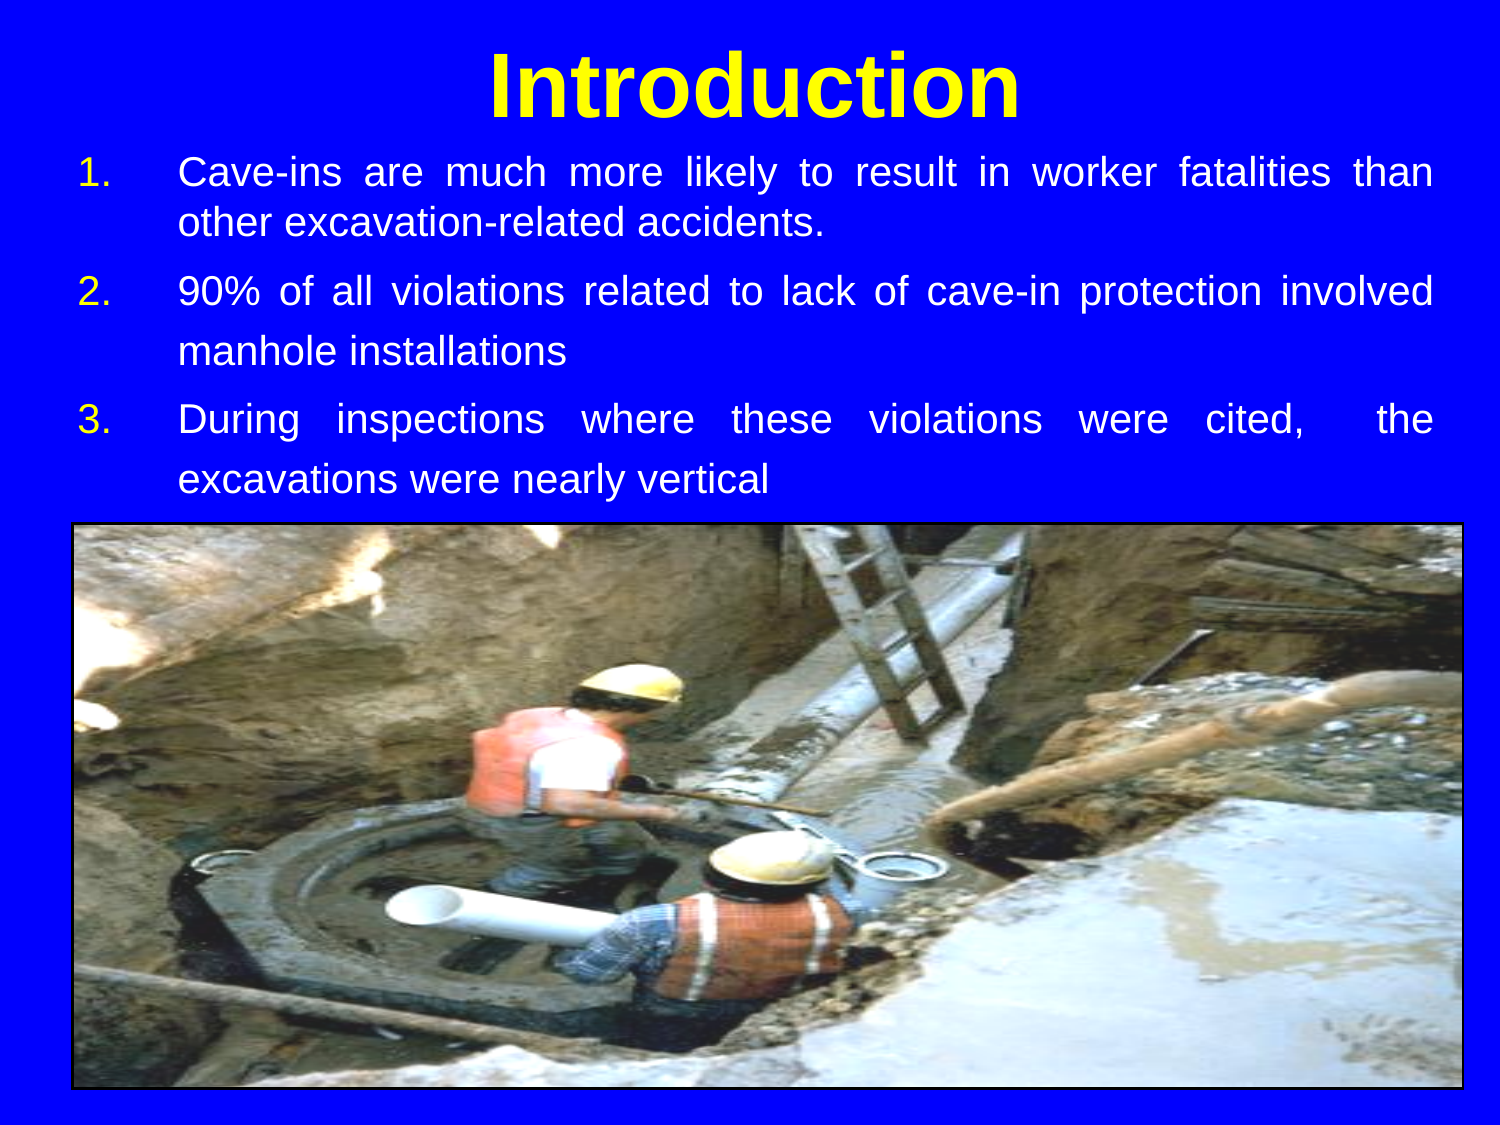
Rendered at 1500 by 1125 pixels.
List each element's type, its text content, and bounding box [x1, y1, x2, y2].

picture [73, 524, 1462, 1088]
title Introduction [37, 24, 1475, 138]
list Cave-ins are much more likely to result in worker fatalities than other excavation-related accidents. 90% of all violations related to lack of cave-in protection involved manhole installations During inspections where these violations were cited, the excavations were nearly vertical [62, 138, 1450, 525]
